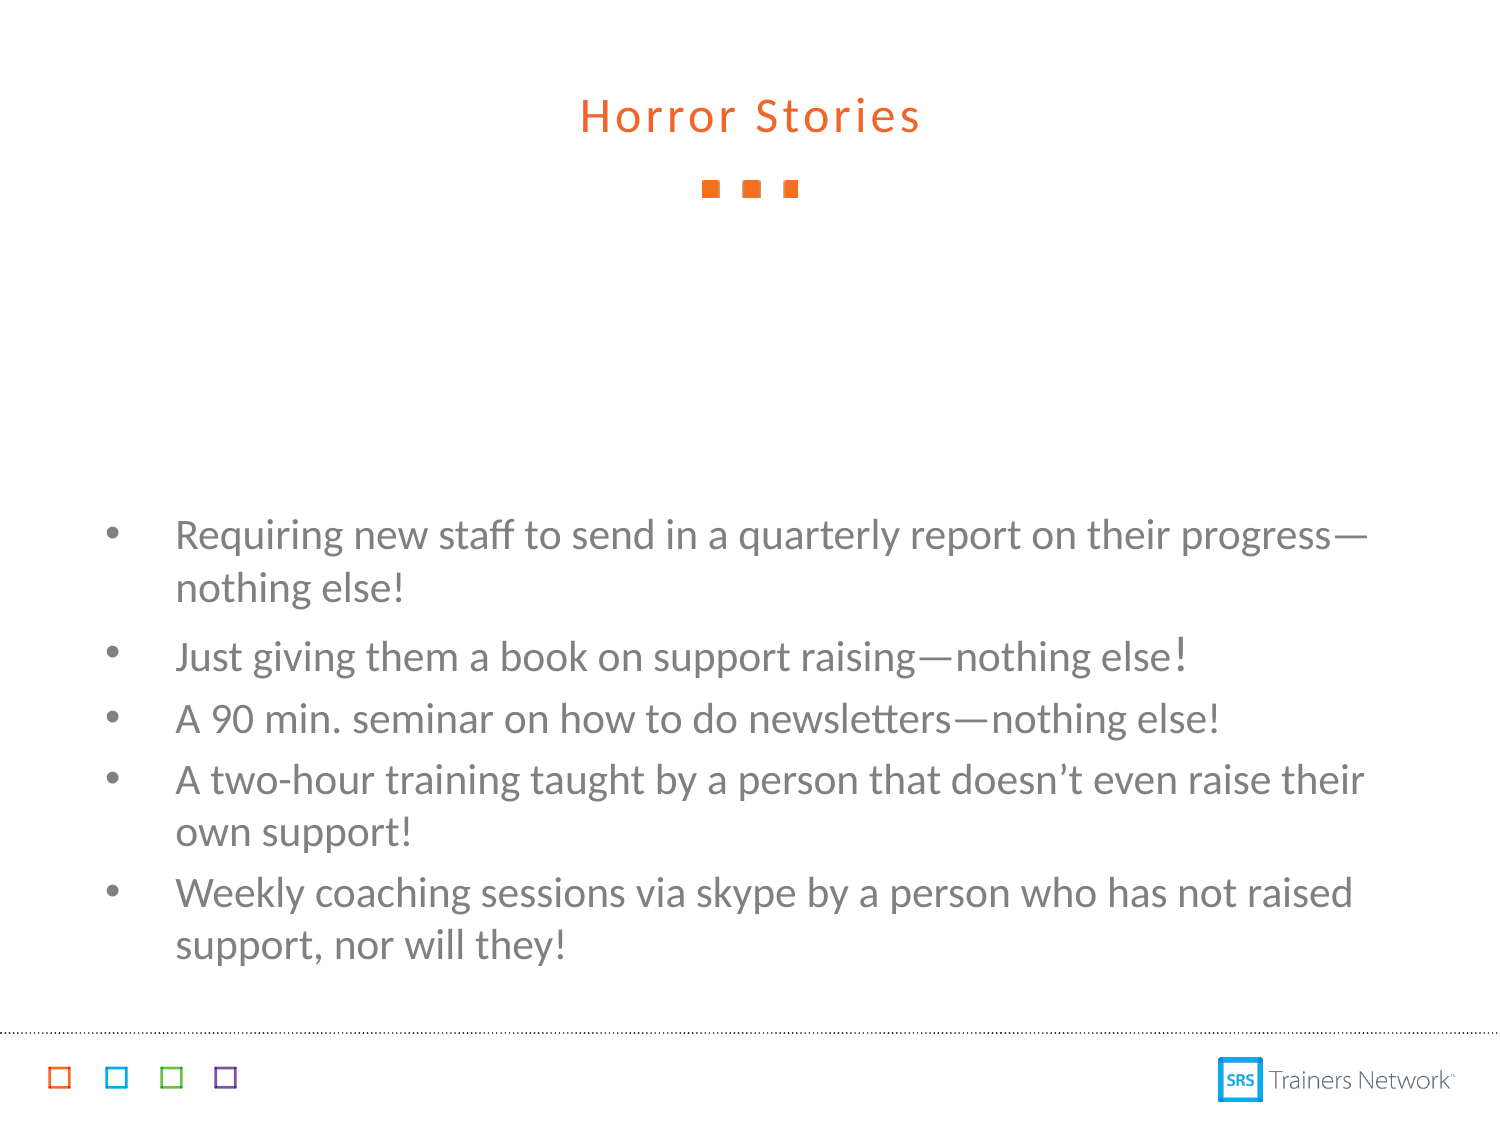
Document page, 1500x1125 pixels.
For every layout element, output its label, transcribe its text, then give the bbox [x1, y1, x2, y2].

picture [0, 1028, 1500, 1038]
picture [210, 1062, 241, 1093]
picture [44, 1062, 75, 1093]
picture [101, 1062, 132, 1093]
title Horror Stories [189, 68, 1311, 158]
picture [156, 1062, 187, 1093]
list Requiring new staff to send in a quarterly report on their progress—nothing else! Just giving them a book on support raising—nothing else! A 90 min. seminar on how to do newsletters—nothing else! A two-hour training taught by a person that doesn’t even raise their own support! Weekly coaching sessions via skype by a person who has not raised support, nor will they! [90, 343, 1435, 979]
